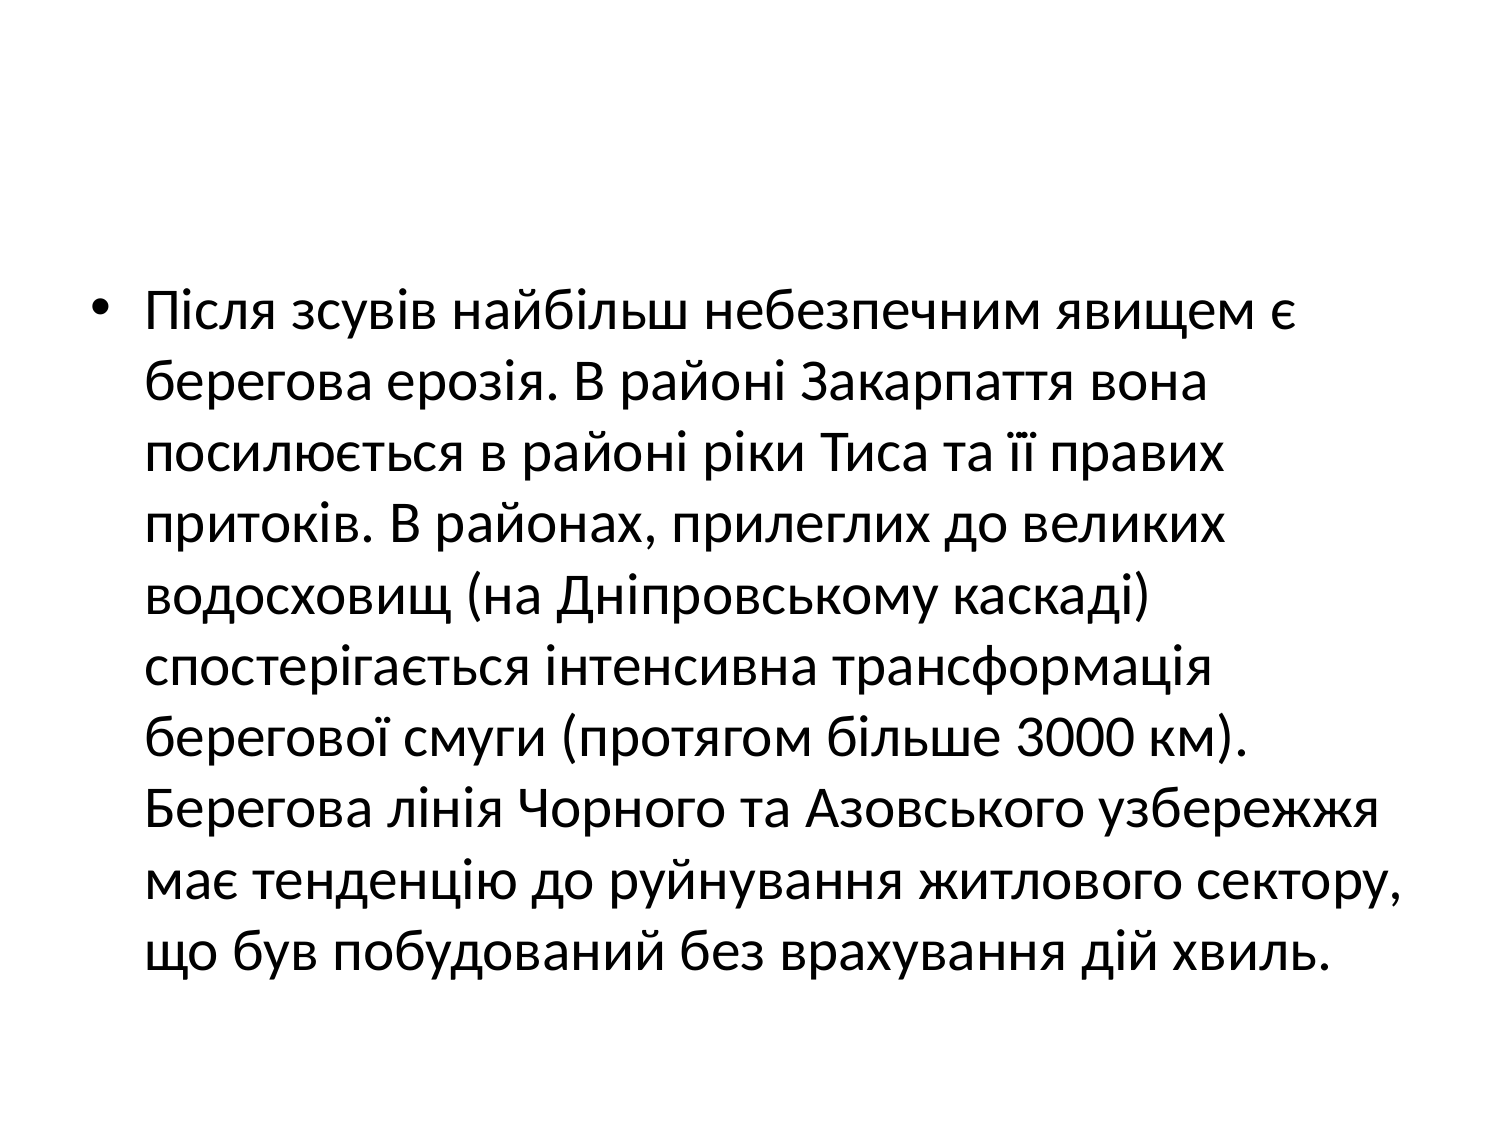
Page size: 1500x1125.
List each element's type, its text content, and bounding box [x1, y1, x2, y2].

list Після зсувів найбільш небезпечним явищем є берегова ерозія. В районі Закарпаття вона посилюється в районі ріки Тиса та її правих притоків. В районах, прилеглих до великих водосховищ (на Дніпровському каскаді) спостерігається інтенсивна трансформація берегової смуги (протягом більше 3000 км). Берегова лінія Чорного та Азовського узбережжя має тенденцію до руйнування житлового сектору, що був побудований без врахування дій хвиль. [75, 262, 1425, 1005]
